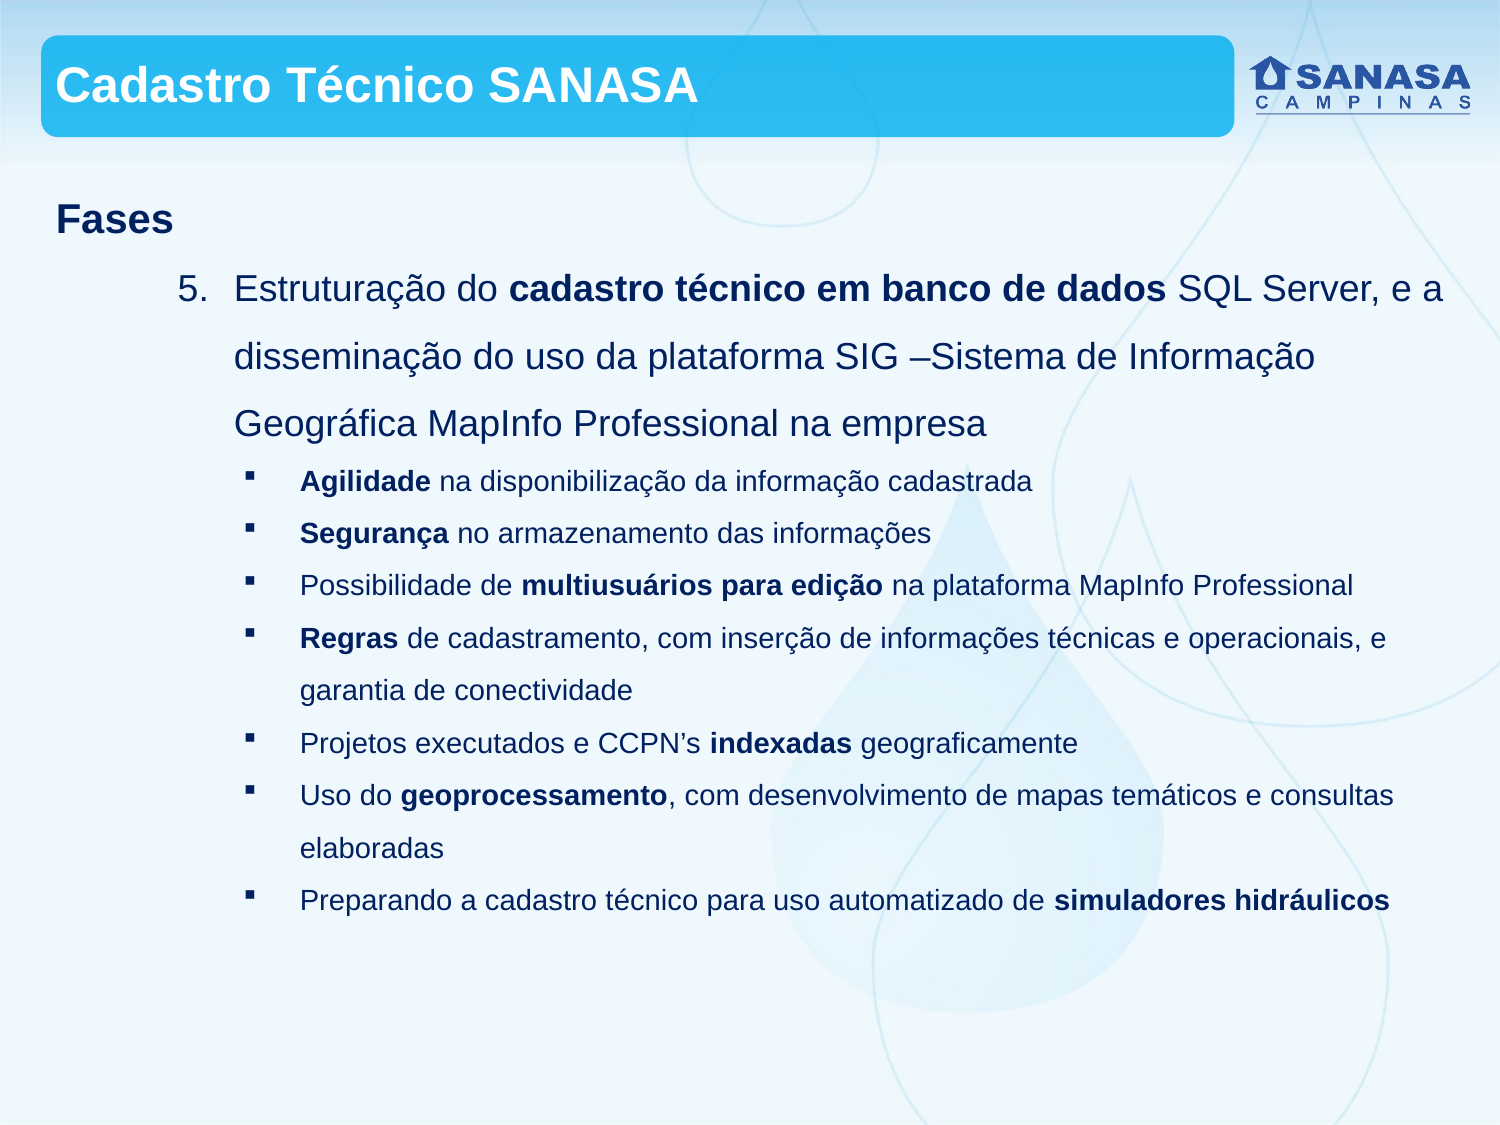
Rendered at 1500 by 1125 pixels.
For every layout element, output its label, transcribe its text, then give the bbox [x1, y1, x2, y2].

text_box Fases Estruturação do cadastro técnico em banco de dados SQL Server, e a disseminação do uso da plataforma SIG –Sistema de Informação Geográfica MapInfo Professional na empresa Agilidade na disponibilização da informação cadastrada Segurança no armazenamento das informações Possibilidade de multiusuários para edição na plataforma MapInfo Professional Regras de cadastramento, com inserção de informações técnicas e operacionais, e garantia de conectividade Projetos executados e CCPN’s indexadas geograficamente Uso do geoprocessamento, com desenvolvimento de mapas temáticos e consultas elaboradas Preparando a cadastro técnico para uso automatizado de simuladores hidráulicos [41, 184, 1471, 924]
text_box Cadastro Técnico SANASA [41, 44, 1270, 120]
picture [0, 0, 1500, 1125]
